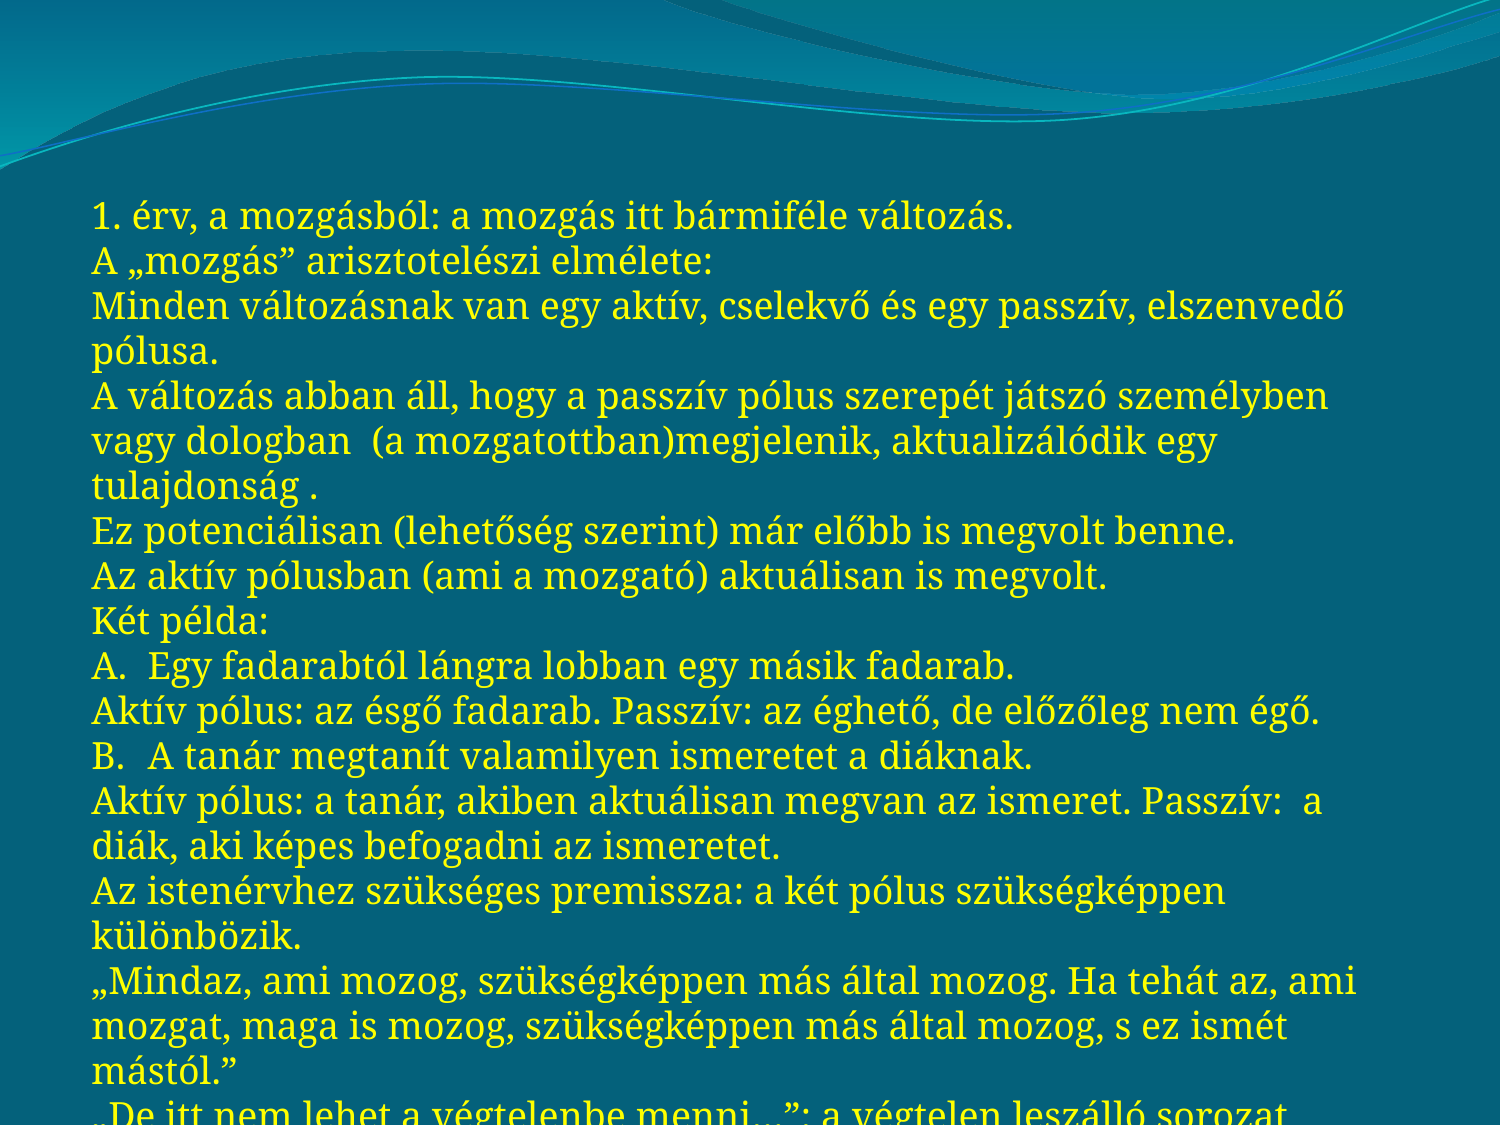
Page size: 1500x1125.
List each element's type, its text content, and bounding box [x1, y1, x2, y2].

text_box 1. érv, a mozgásból: a mozgás itt bármiféle változás. A „mozgás” arisztotelészi elmélete: Minden változásnak van egy aktív, cselekvő és egy passzív, elszenvedő pólusa. A változás abban áll, hogy a passzív pólus szerepét játszó személyben vagy dologban (a mozgatottban)megjelenik, aktualizálódik egy tulajdonság . Ez potenciálisan (lehetőség szerint) már előbb is megvolt benne. Az aktív pólusban (ami a mozgató) aktuálisan is megvolt. Két példa: Egy fadarabtól lángra lobban egy másik fadarab. Aktív pólus: az ésgő fadarab. Passzív: az éghető, de előzőleg nem égő. A tanár megtanít valamilyen ismeretet a diáknak. Aktív pólus: a tanár, akiben aktuálisan megvan az ismeret. Passzív: a diák, aki képes befogadni az ismeretet. Az istenérvhez szükséges premissza: a két pólus szükségképpen különbözik. „Mindaz, ami mozog, szükségképpen más által mozog. Ha tehát az, ami mozgat, maga is mozog, szükségképpen más által mozog, s ez ismét mástól.” „De itt nem lehet a végtelenbe menni…”: a végtelen leszálló sorozat kizárása. Tehát kell lennie egy mozdulatlan mozgatónak, minden mozgás végső okának, és ez nem más, mint Isten. [76, 184, 1400, 1125]
